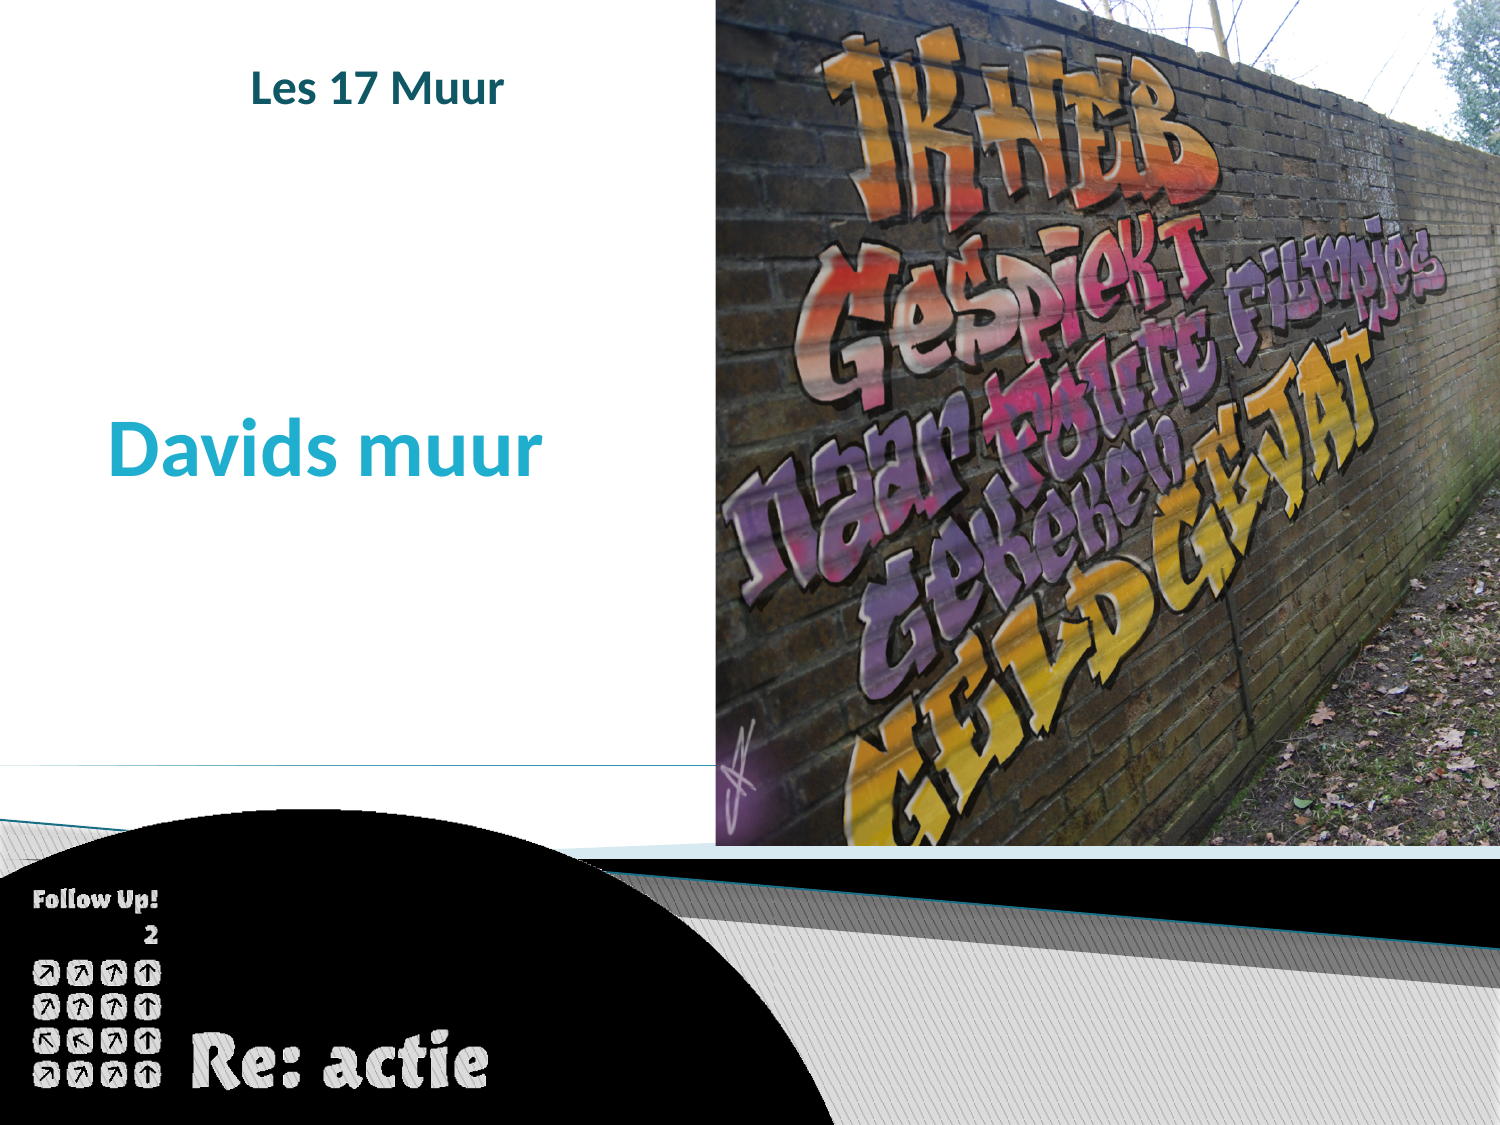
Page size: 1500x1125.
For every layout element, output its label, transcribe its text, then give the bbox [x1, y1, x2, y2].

subtitle Davids muur [100, 396, 668, 619]
text_box Les 17 Muur [206, 42, 550, 126]
picture [0, 0, 1500, 1125]
